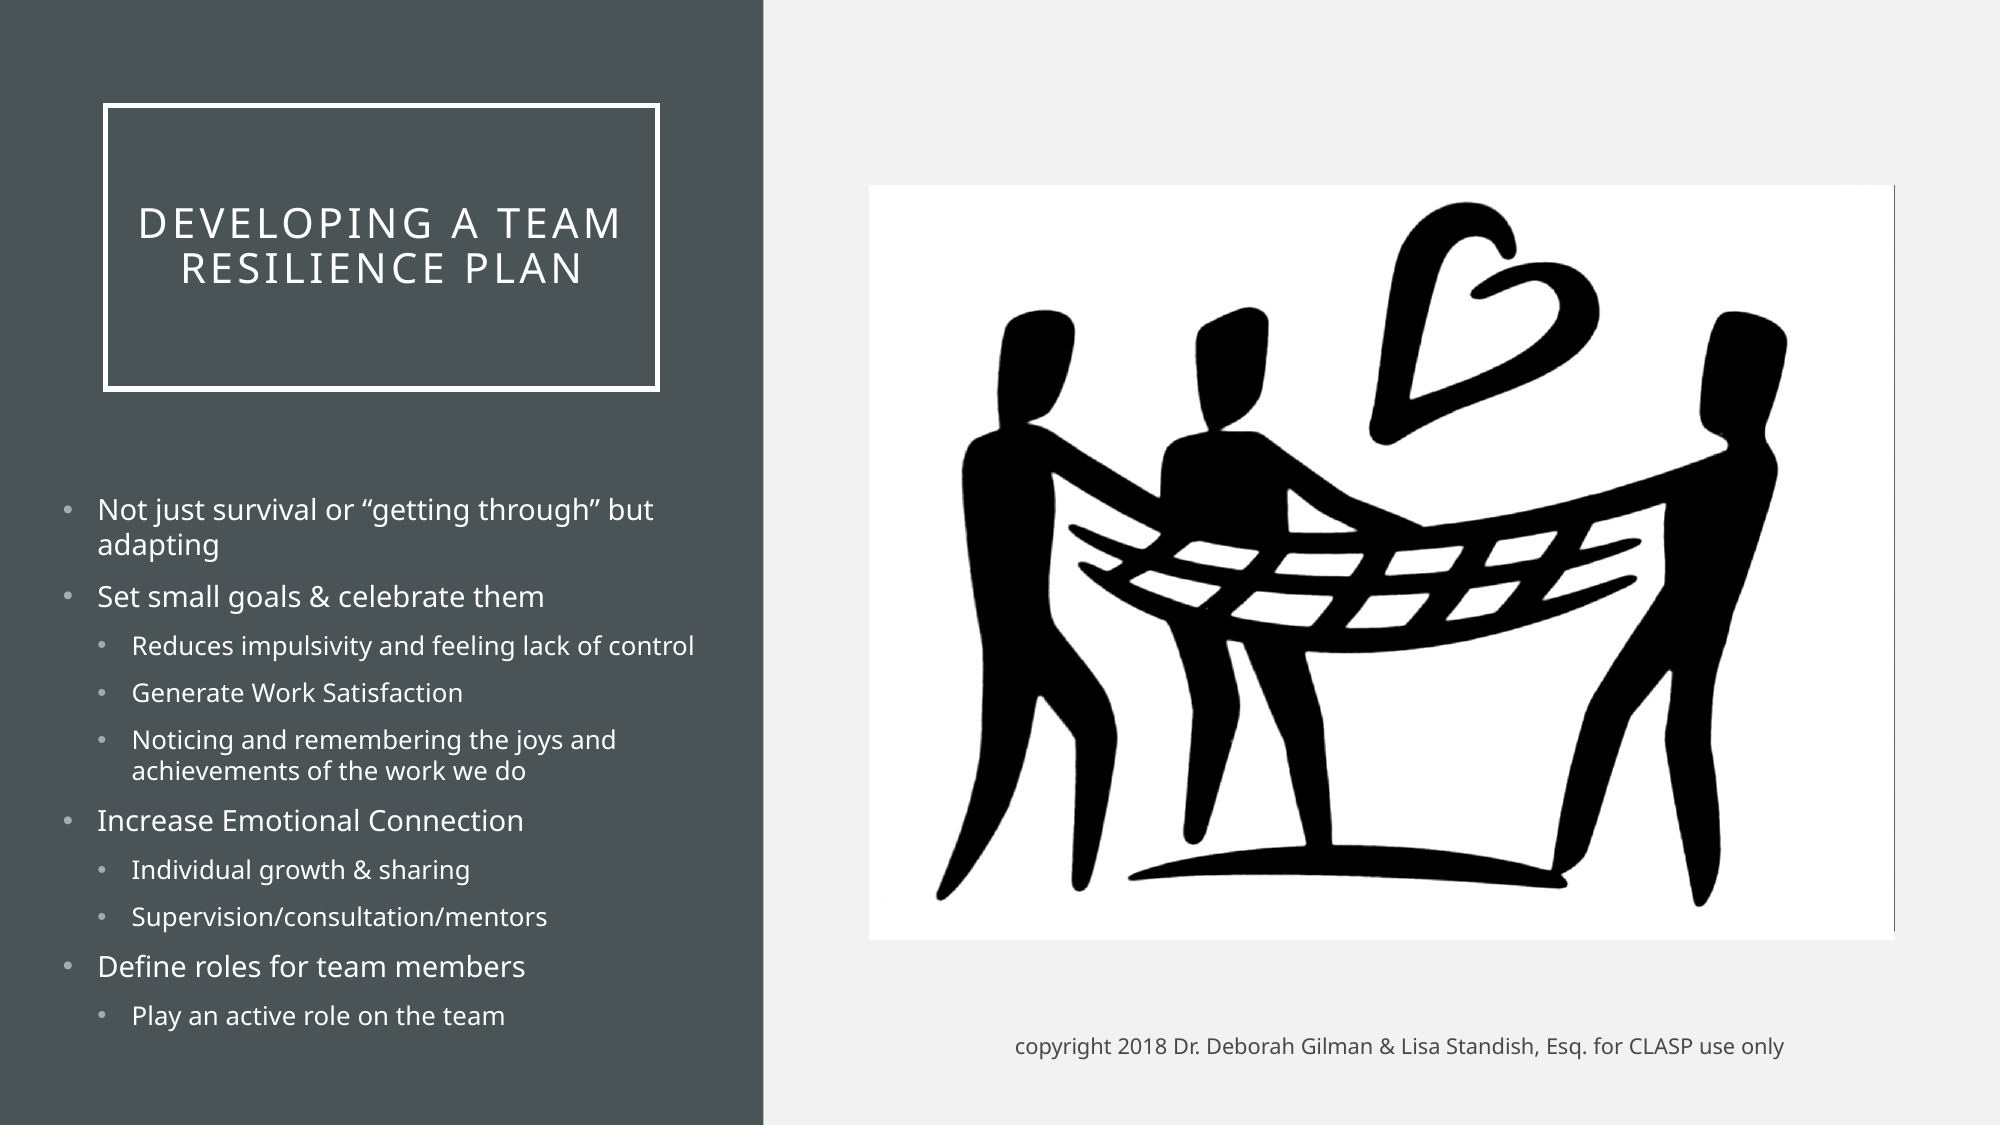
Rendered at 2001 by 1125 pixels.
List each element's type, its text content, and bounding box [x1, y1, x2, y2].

picture [869, 185, 1895, 940]
text_box [764, 0, 2000, 1125]
text_box [0, 0, 764, 1125]
title Developing a team resilience plan [103, 103, 660, 392]
footer copyright 2018 Dr. Deborah Gilman & Lisa Standish, Esq. for CLASP use only [999, 1019, 1968, 1073]
list Not just survival or “getting through” but adapting Set small goals & celebrate them Reduces impulsivity and feeling lack of control Generate Work Satisfaction Noticing and remembering the joys and achievements of the work we do Increase Emotional Connection Individual growth & sharing Supervision/consultation/mentors Define roles for team members Play an active role on the team [47, 432, 713, 1057]
